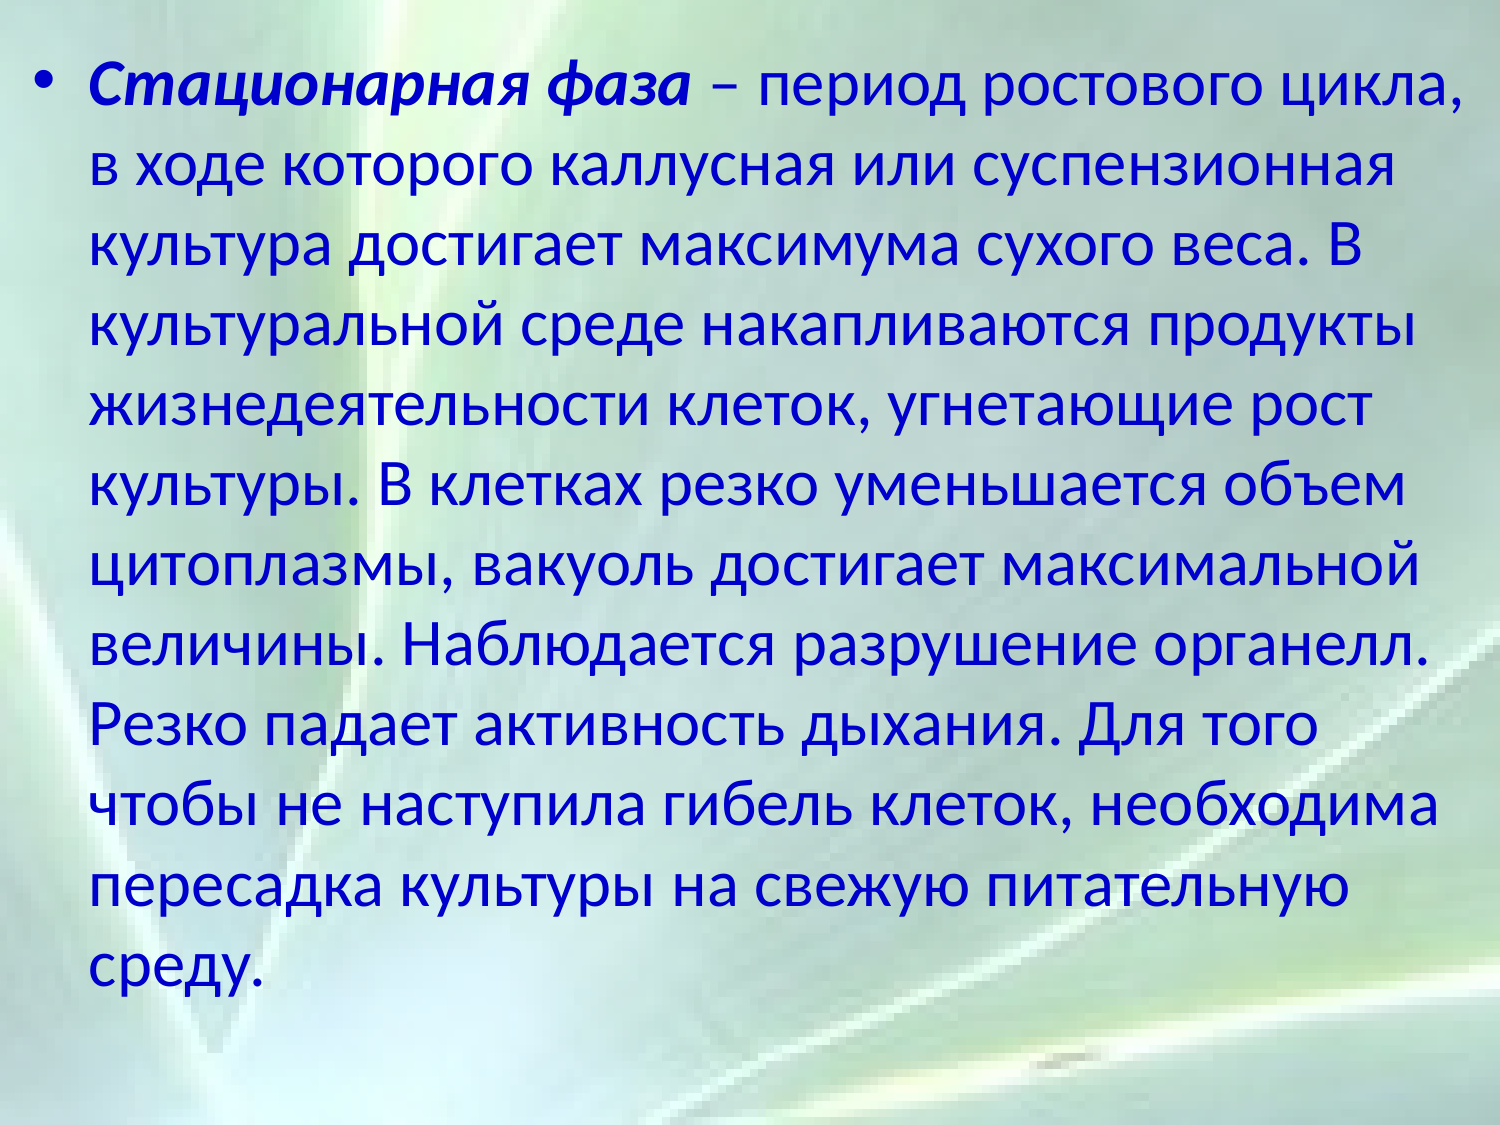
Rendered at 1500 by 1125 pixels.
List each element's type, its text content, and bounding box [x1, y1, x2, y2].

list Стационарная фаза – период ростового цикла, в ходе которого каллусная или суспензионная культура достигает максимума сухого веса. В культуральной среде накапливаются продукты жизнедеятельности клеток, угнетающие рост культуры. В клетках резко уменьшается объем цитоплазмы, вакуоль достигает максимальной величины. Наблюдается разрушение органелл. Резко падает активность дыхания. Для того чтобы не наступила гибель клеток, необходима пересадка культуры на свежую питательную среду. [17, 30, 1483, 1106]
